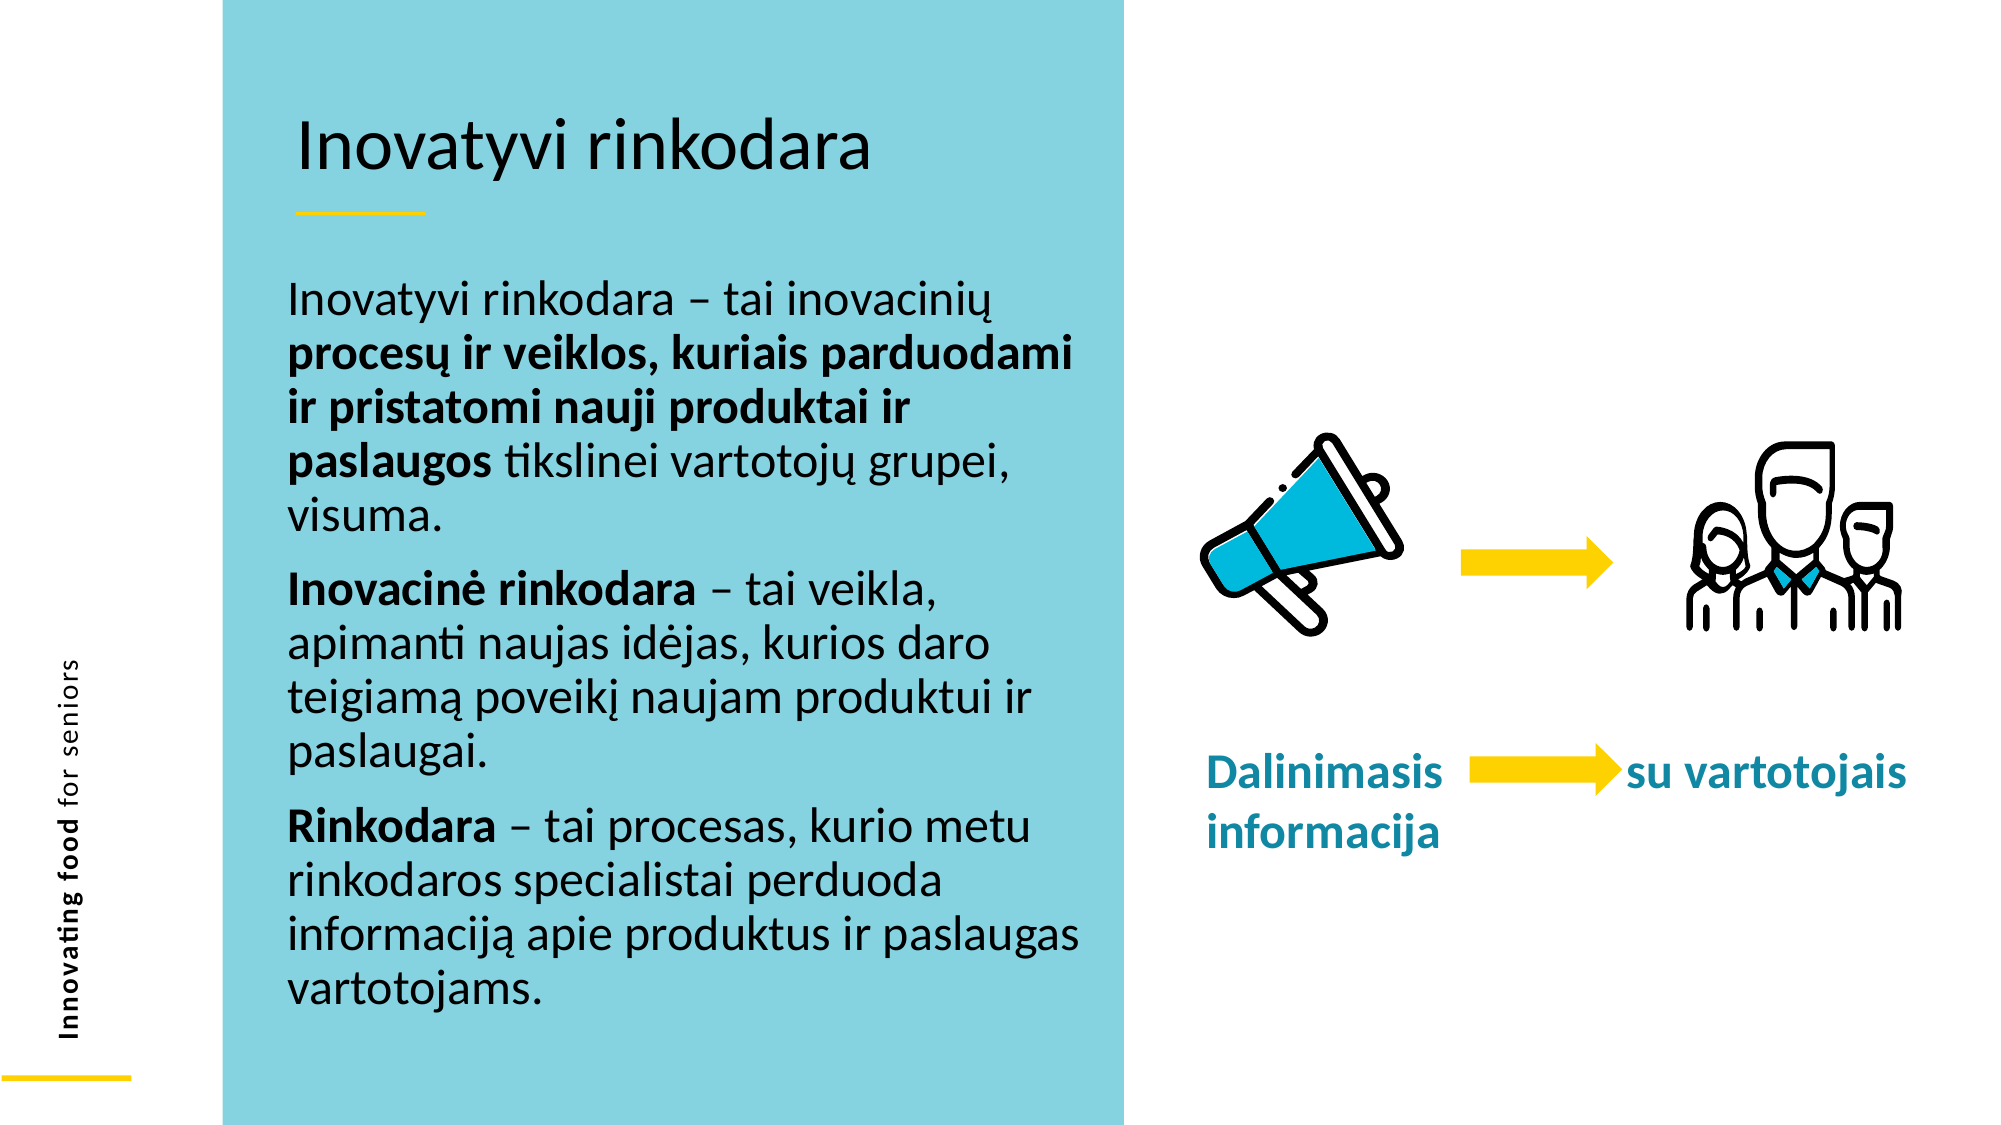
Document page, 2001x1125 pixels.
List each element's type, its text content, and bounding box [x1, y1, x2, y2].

list Inovatyvi rinkodara [281, 97, 1056, 194]
text_box Dalinimasis informacija [1191, 731, 1473, 867]
text_box [1460, 535, 1614, 590]
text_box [1686, 441, 1902, 632]
text_box [1469, 742, 1623, 797]
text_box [1199, 432, 1405, 637]
list Inovatyvi rinkodara – tai inovacinių procesų ir veiklos, kuriais parduodami ir pristatomi nauji produktai ir paslaugos tikslinei vartotojų grupei, visuma. Inovacinė rinkodara – tai veikla, apimanti naujas idėjas, kurios daro teigiamą poveikį naujam produktui ir paslaugai. Rinkodara – tai procesas, kurio metu rinkodaros specialistai perduoda informaciją apie produktus ir paslaugas vartotojams. [235, 264, 1104, 1034]
text_box su vartotojais [1611, 731, 2000, 807]
